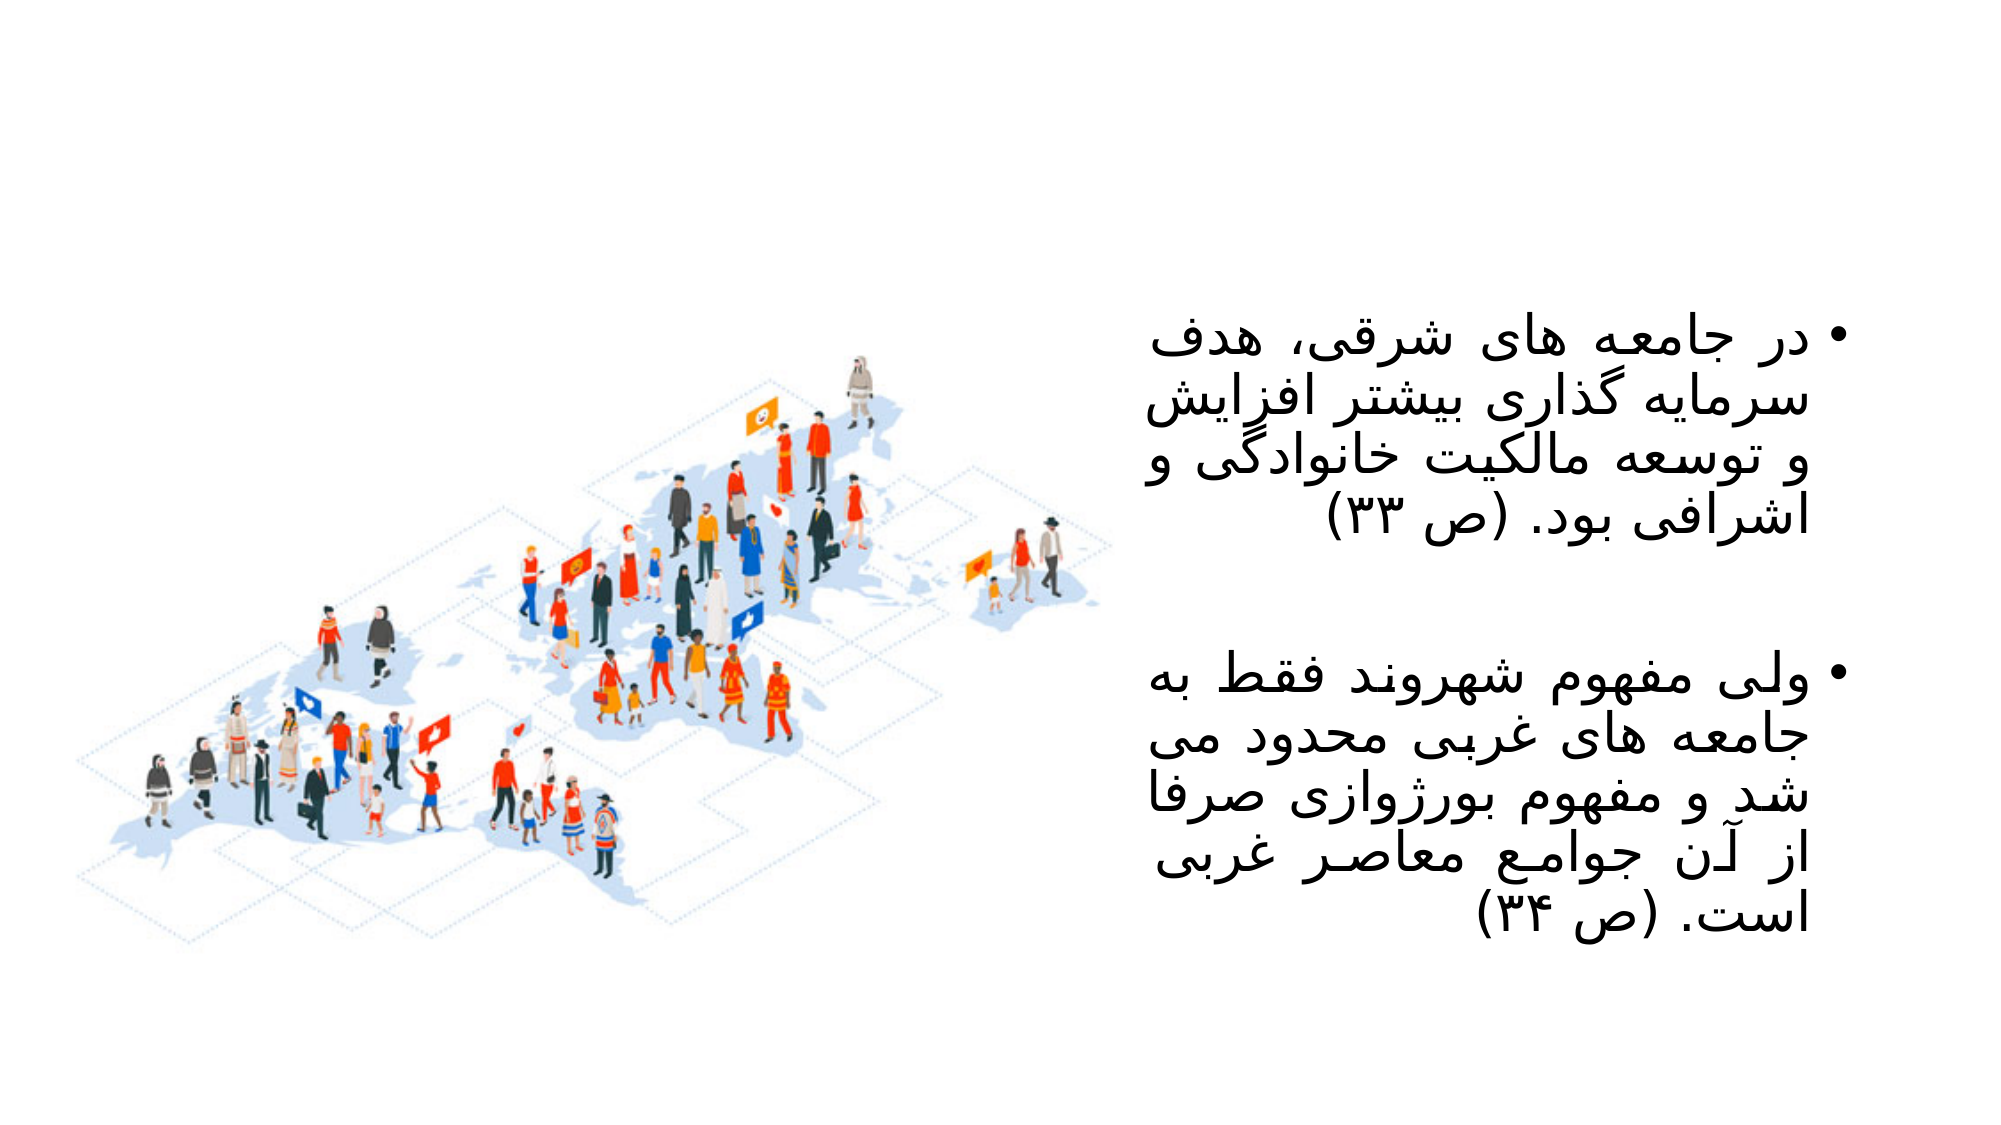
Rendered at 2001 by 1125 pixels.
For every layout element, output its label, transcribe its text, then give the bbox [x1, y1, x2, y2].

picture [62, 342, 1129, 973]
list در جامعه های شرقی، هدف سرمایه گذاری بیشتر افزایش و توسعه مالکیت خانوادگی و اشرافی بود. (ص ۳۳) ولی مفهوم شهروند فقط به جامعه های غربی محدود می شد و مفهوم بورژوازی صرفا از آن جوامع معاصر غربی است. (ص ۳۴) [1128, 299, 1863, 1014]
